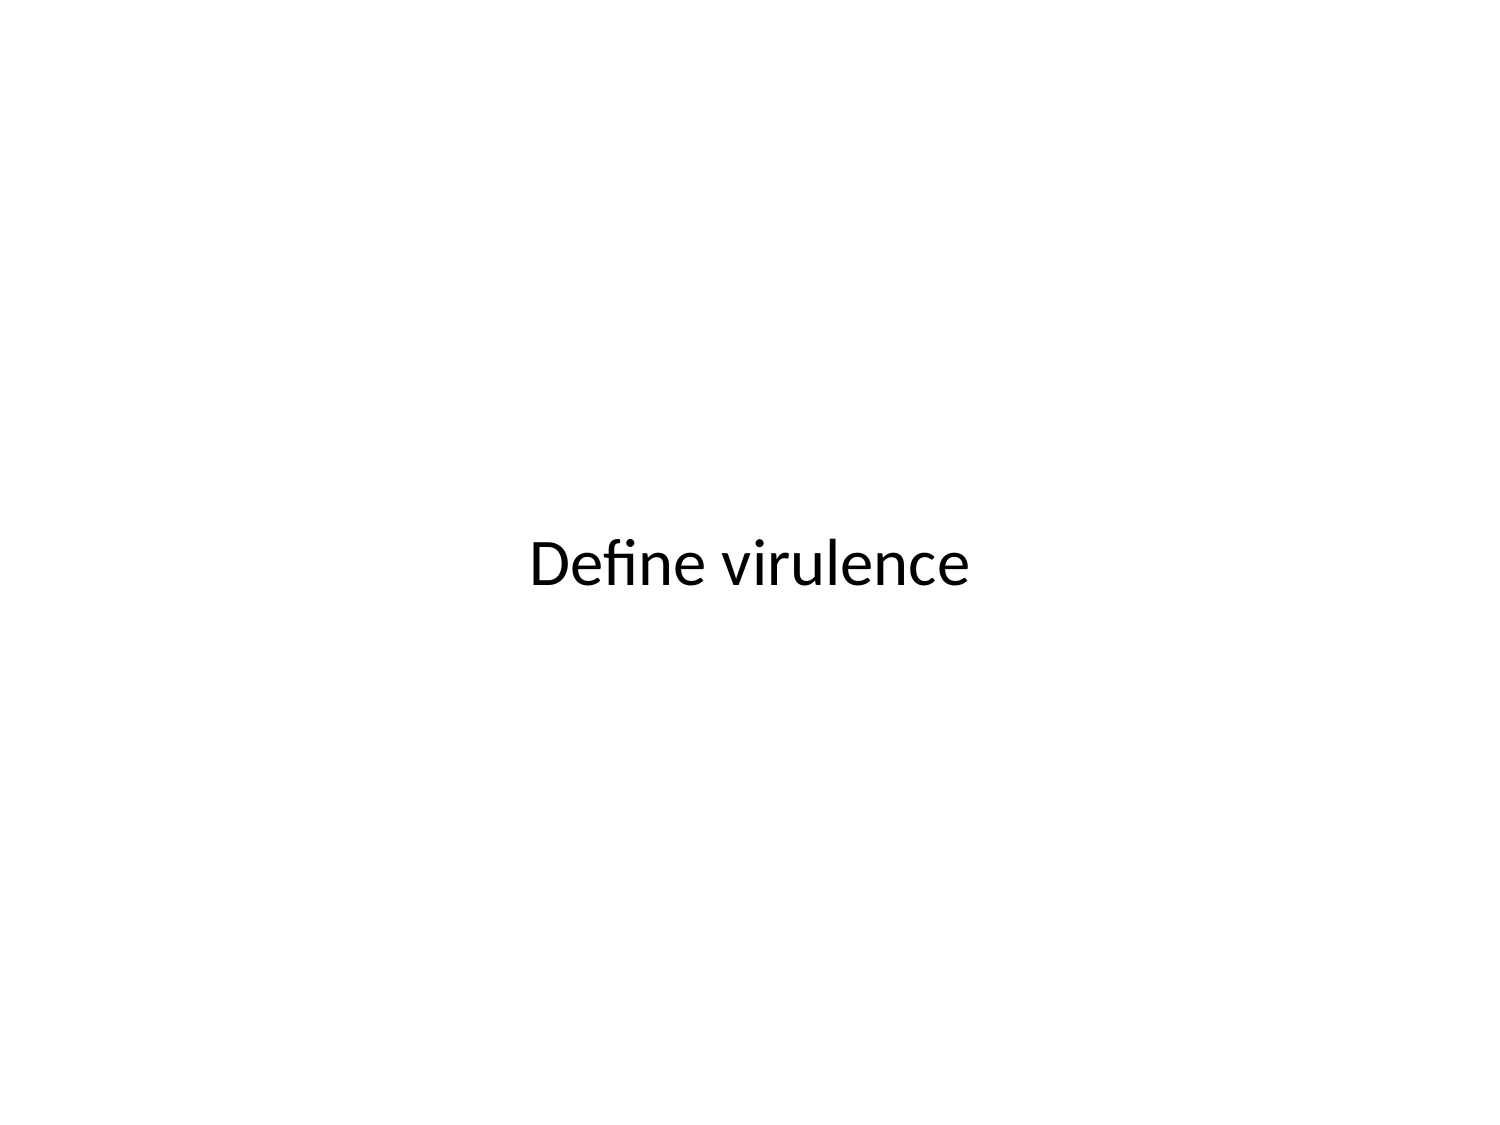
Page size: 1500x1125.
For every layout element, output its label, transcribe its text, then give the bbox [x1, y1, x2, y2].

list Define virulence [75, 112, 1425, 1005]
